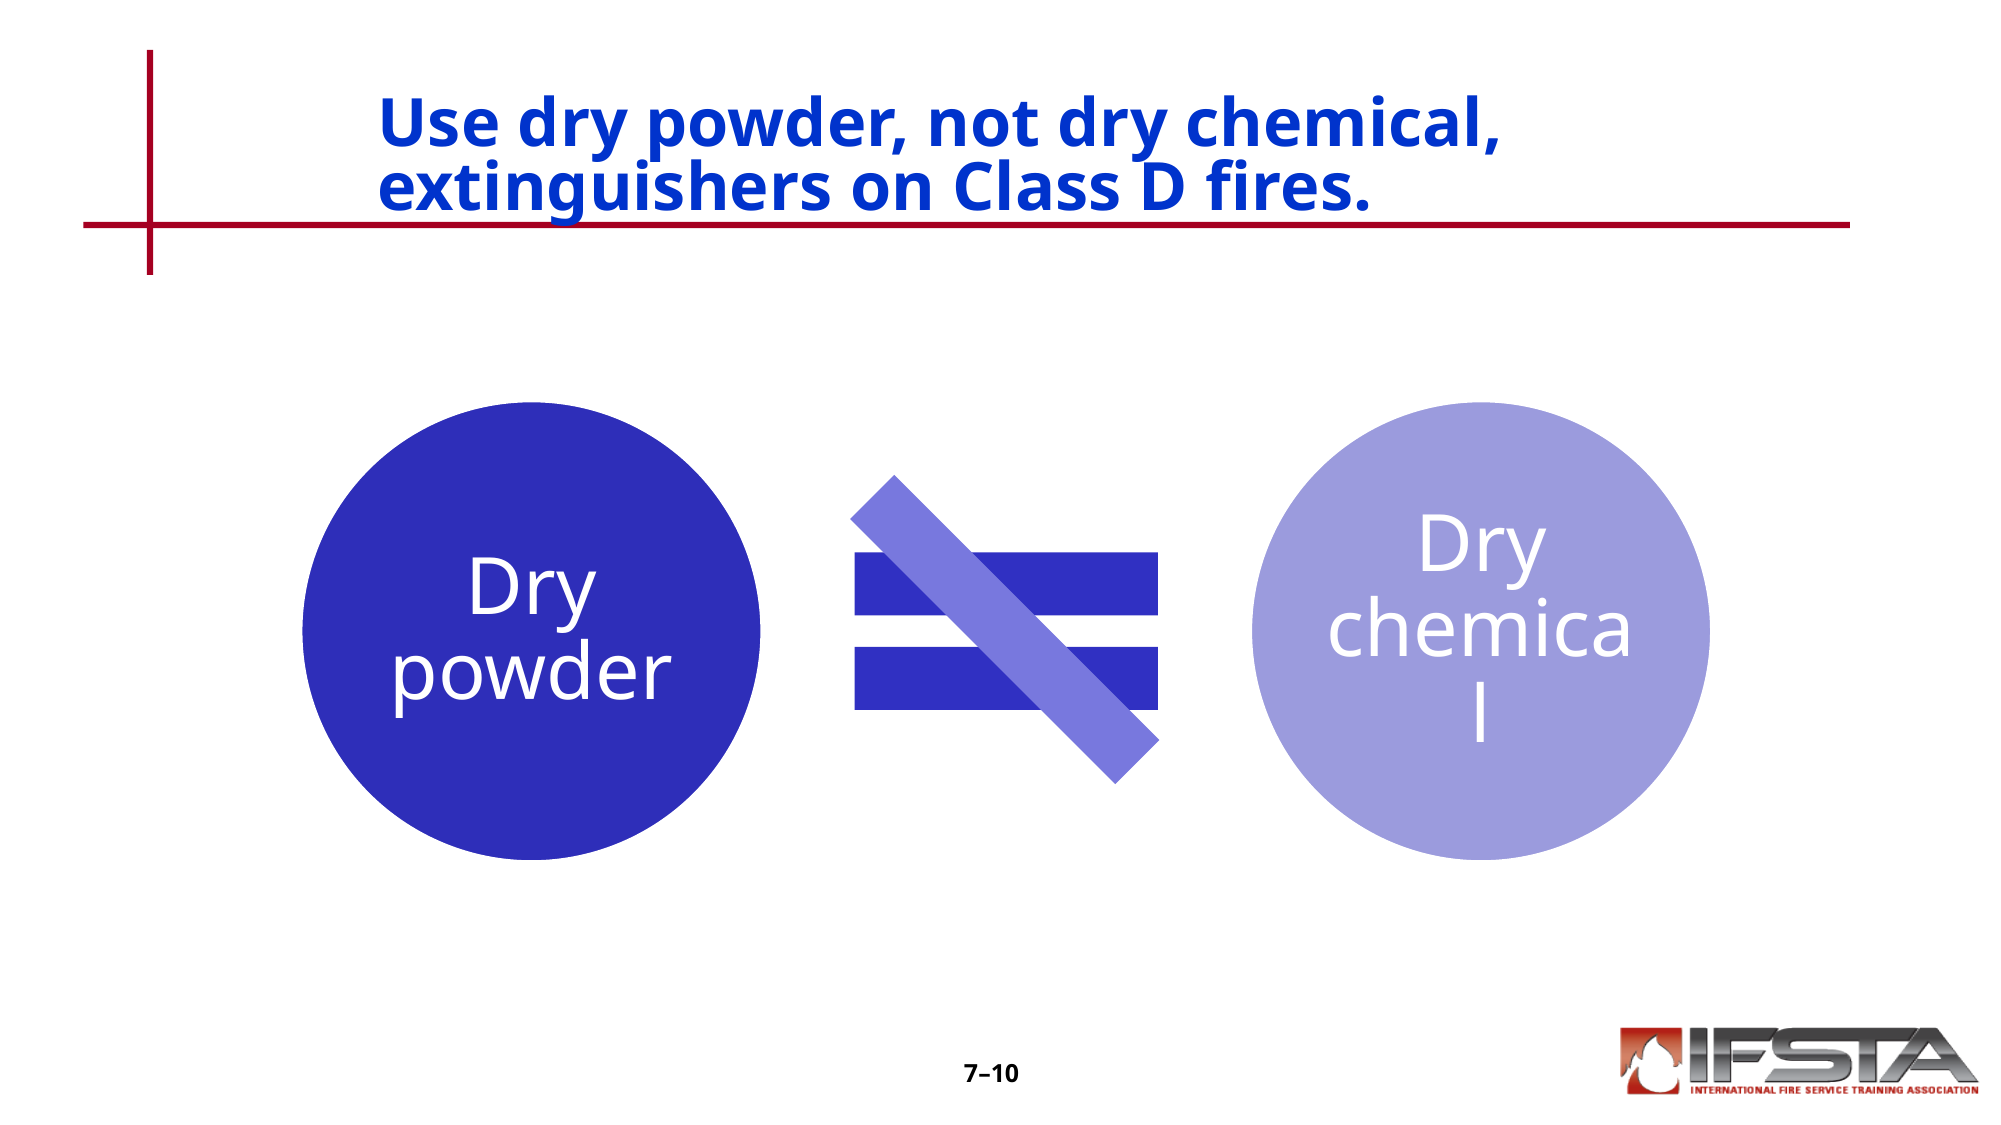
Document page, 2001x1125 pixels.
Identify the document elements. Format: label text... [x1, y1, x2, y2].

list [299, 137, 1713, 1125]
title Use dry powder, not dry chemical, extinguishers on Class D fires. [362, 87, 1750, 225]
picture [1713, 1027, 1980, 1097]
